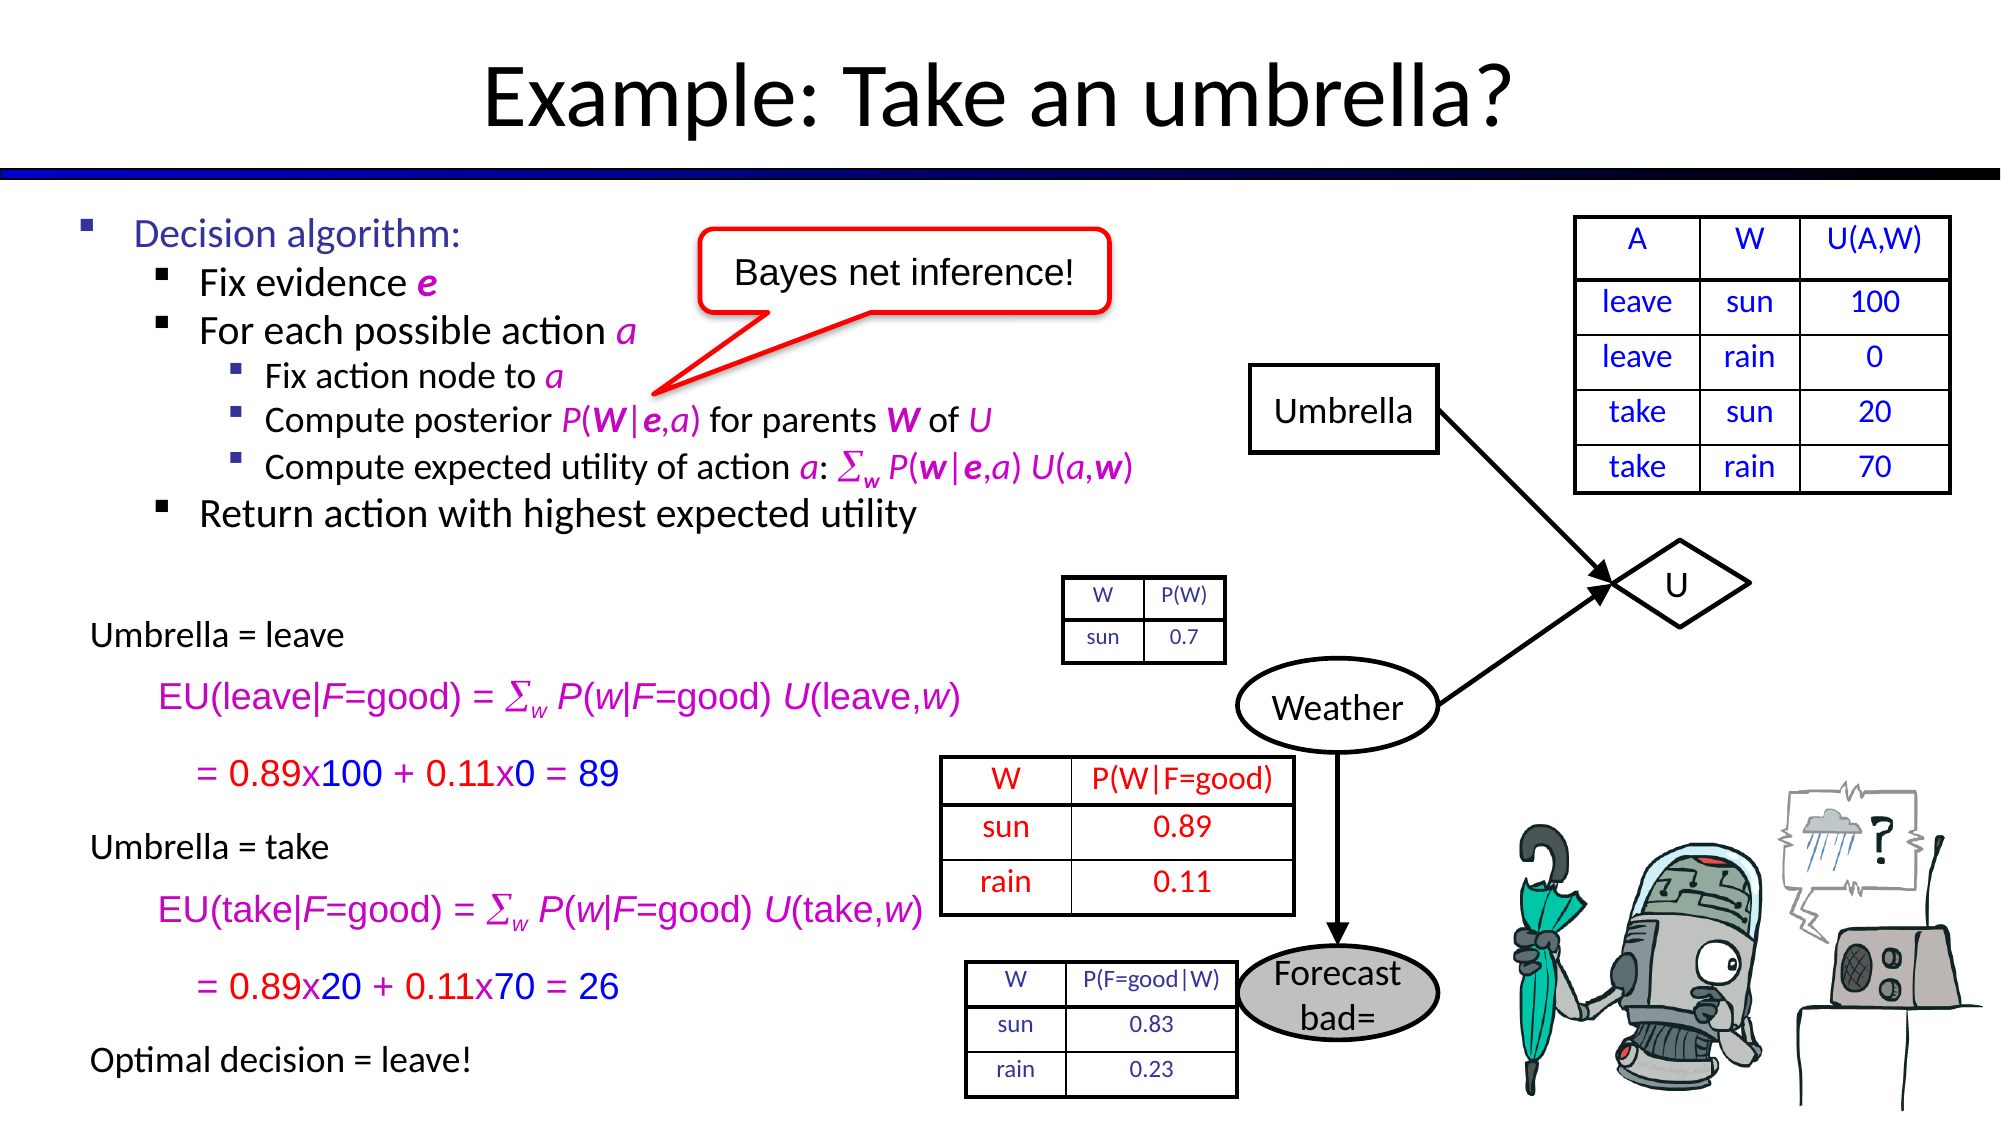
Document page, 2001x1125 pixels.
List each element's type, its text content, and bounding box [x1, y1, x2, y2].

table_cell 0.7 [1145, 622, 1223, 661]
table_header W [1065, 580, 1143, 618]
table_cell 0.89 [1072, 807, 1292, 859]
text_box = 0.89x20 + 0.11x70 = 26 [139, 954, 635, 1014]
table_header P(W) [1145, 580, 1223, 618]
table_header W [1701, 219, 1799, 278]
table_cell leave [1577, 282, 1699, 334]
table_cell rain [943, 861, 1071, 913]
table_cell 20 [1801, 391, 1948, 444]
table_header W [943, 759, 1071, 803]
text_box = 0.89x100 + 0.11x0 = 89 [139, 741, 635, 802]
table_cell sun [1701, 282, 1799, 334]
text_box Umbrella = leave [74, 602, 450, 663]
text_box EU(leave|F=good) = w P(w|F=good) U(leave,w) [143, 664, 977, 731]
text_box Umbrella = take [74, 814, 450, 875]
table_cell 0 [1801, 336, 1948, 389]
table_cell rain [1701, 336, 1799, 389]
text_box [1440, 583, 1611, 706]
table_cell 0.83 [1067, 1009, 1235, 1051]
table_header A [1577, 219, 1699, 278]
text_box Decision algorithm: Fix evidence e For each possible action a Fix action node to a Compute posterior P(W|e,a) for parents W of U Compute expected utility of action a: w P(w|e,a) U(a,w) Return action with highest expected utility [62, 208, 1251, 926]
table_cell rain [968, 1053, 1065, 1095]
table_cell 0.23 [1067, 1053, 1235, 1095]
table_cell sun [1065, 622, 1143, 661]
table_cell sun [968, 1009, 1065, 1051]
text_box Umbrella [1250, 364, 1438, 453]
text_box Optimal decision = leave! [74, 1027, 525, 1087]
picture [1481, 767, 2000, 1125]
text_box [1615, 539, 1751, 628]
table_cell sun [943, 807, 1071, 859]
text_box EU(take|F=good) = w P(w|F=good) U(take,w) [142, 877, 939, 944]
table_cell sun [1701, 391, 1799, 444]
table_cell 70 [1801, 446, 1948, 491]
title Example: Take an umbrella? [0, 0, 2000, 184]
text_box Bayes net inference! [652, 228, 1111, 395]
table_cell rain [1701, 446, 1799, 491]
table_header P(W|F=good) [1072, 759, 1292, 803]
text_box Weather [1237, 658, 1438, 753]
table_cell take [1616, 446, 1699, 491]
table_cell 100 [1801, 282, 1948, 334]
table_header U(A,W) [1801, 219, 1948, 278]
table_header W [968, 964, 1065, 1005]
table_header P(F=good|W) [1067, 964, 1235, 1005]
text_box Forecast =bad [1239, 945, 1438, 1040]
table_cell 0.11 [1072, 861, 1292, 913]
table_cell take [1577, 391, 1699, 444]
table_cell leave [1577, 336, 1699, 389]
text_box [1437, 408, 1613, 585]
